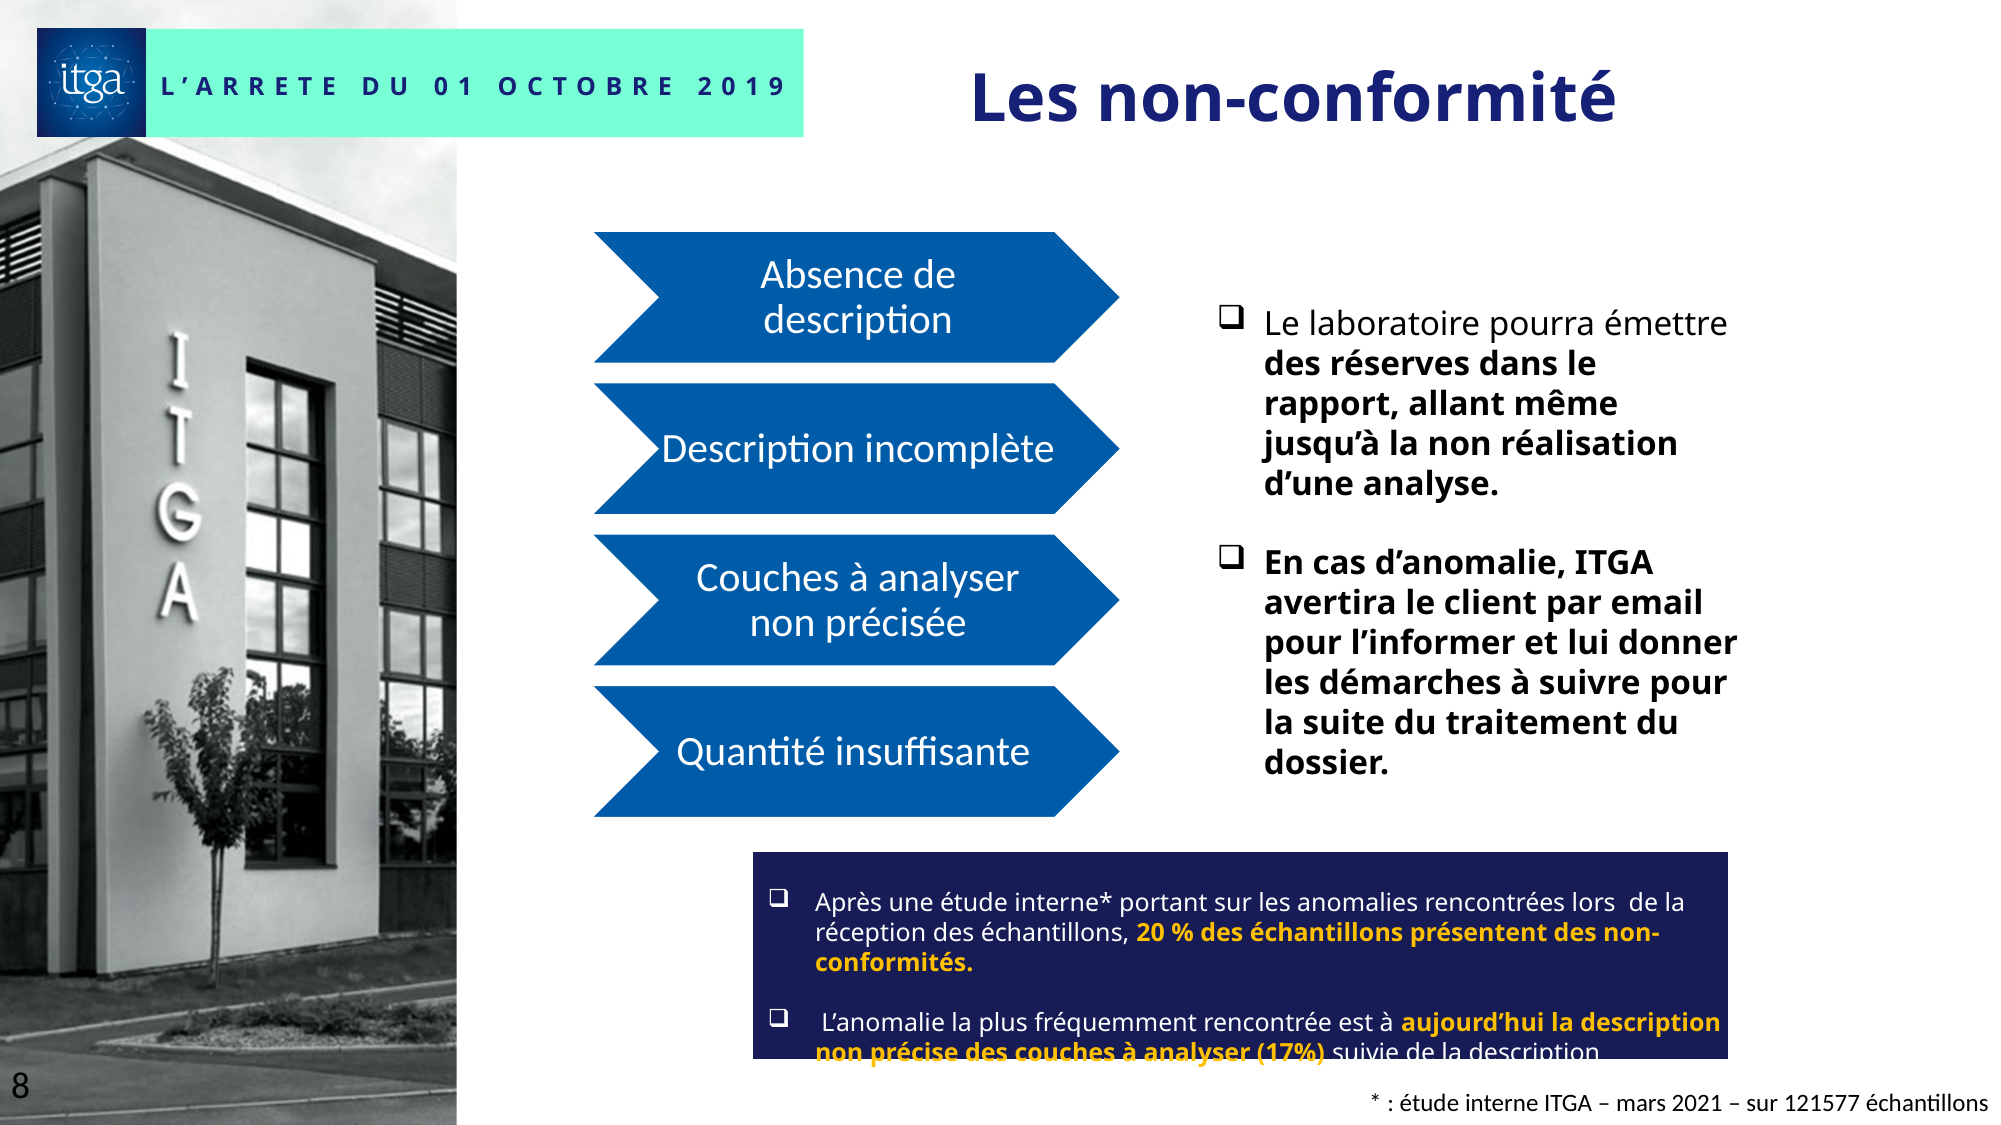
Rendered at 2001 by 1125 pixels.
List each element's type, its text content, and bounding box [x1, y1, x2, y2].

text_box [457, 110, 805, 138]
text_box [752, 851, 1729, 1060]
list Les non-conformité [954, 56, 1673, 130]
text_box Après une étude interne* portant sur les anomalies rencontrées lors de la réception des échantillons, 20 % des échantillons présentent des non-conformités. L’anomalie la plus fréquemment rencontrée est à aujourd’hui la description non précise des couches à analyser (17%) suivie de la description incomplète (7%) [753, 879, 1744, 1104]
picture [0, 0, 457, 1125]
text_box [399, 230, 1314, 818]
text_box L’ARRETE DU 01 OCTOBRE 2019 [457, 65, 837, 110]
text_box * : étude interne ITGA – mars 2021 – sur 121577 échantillons [1354, 1079, 2000, 1125]
text_box Le laboratoire pourra émettre des réserves dans le rapport, allant même jusqu’à la non réalisation d’une analyse. En cas d’anomalie, ITGA avertira le client par email pour l’informer et lui donner les démarches à suivre pour la suite du traitement du dossier. [1202, 294, 1754, 829]
text_box [457, 28, 805, 65]
